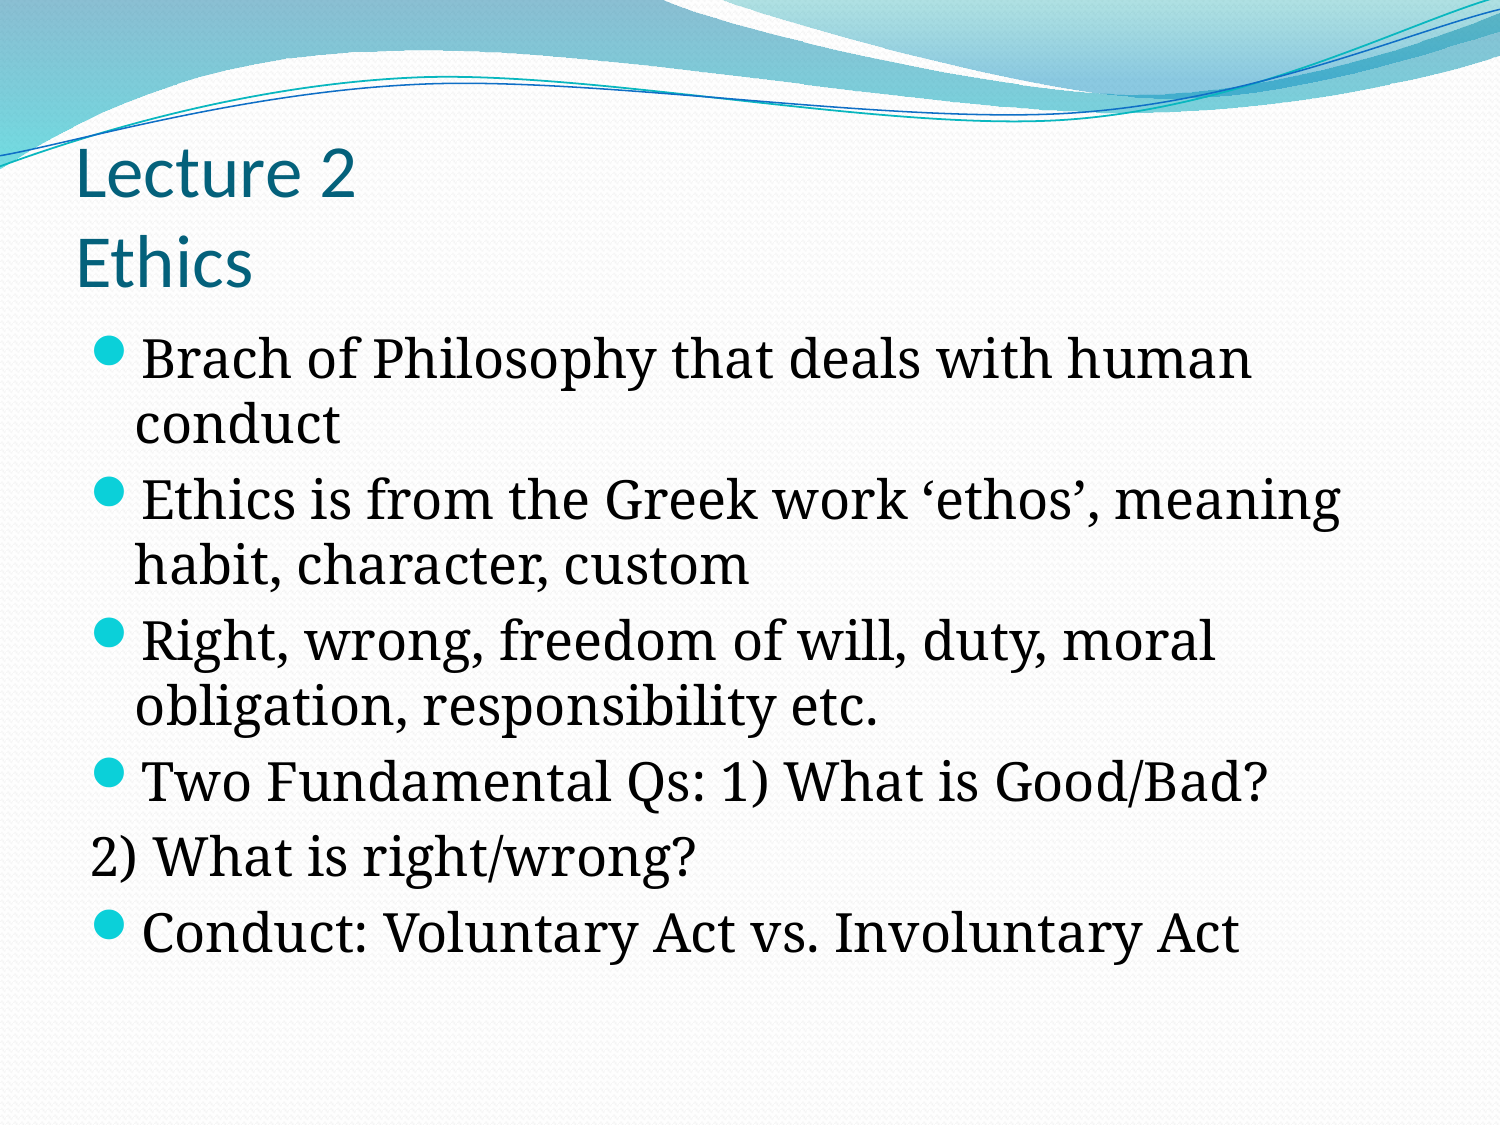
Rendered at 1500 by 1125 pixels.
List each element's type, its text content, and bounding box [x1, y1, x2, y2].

list Brach of Philosophy that deals with human conduct Ethics is from the Greek work ‘ethos’, meaning habit, character, custom Right, wrong, freedom of will, duty, moral obligation, responsibility etc. Two Fundamental Qs: 1) What is Good/Bad? 2) What is right/wrong? Conduct: Voluntary Act vs. Involuntary Act [75, 317, 1425, 1038]
title Lecture 2 Ethics [75, 115, 1425, 303]
